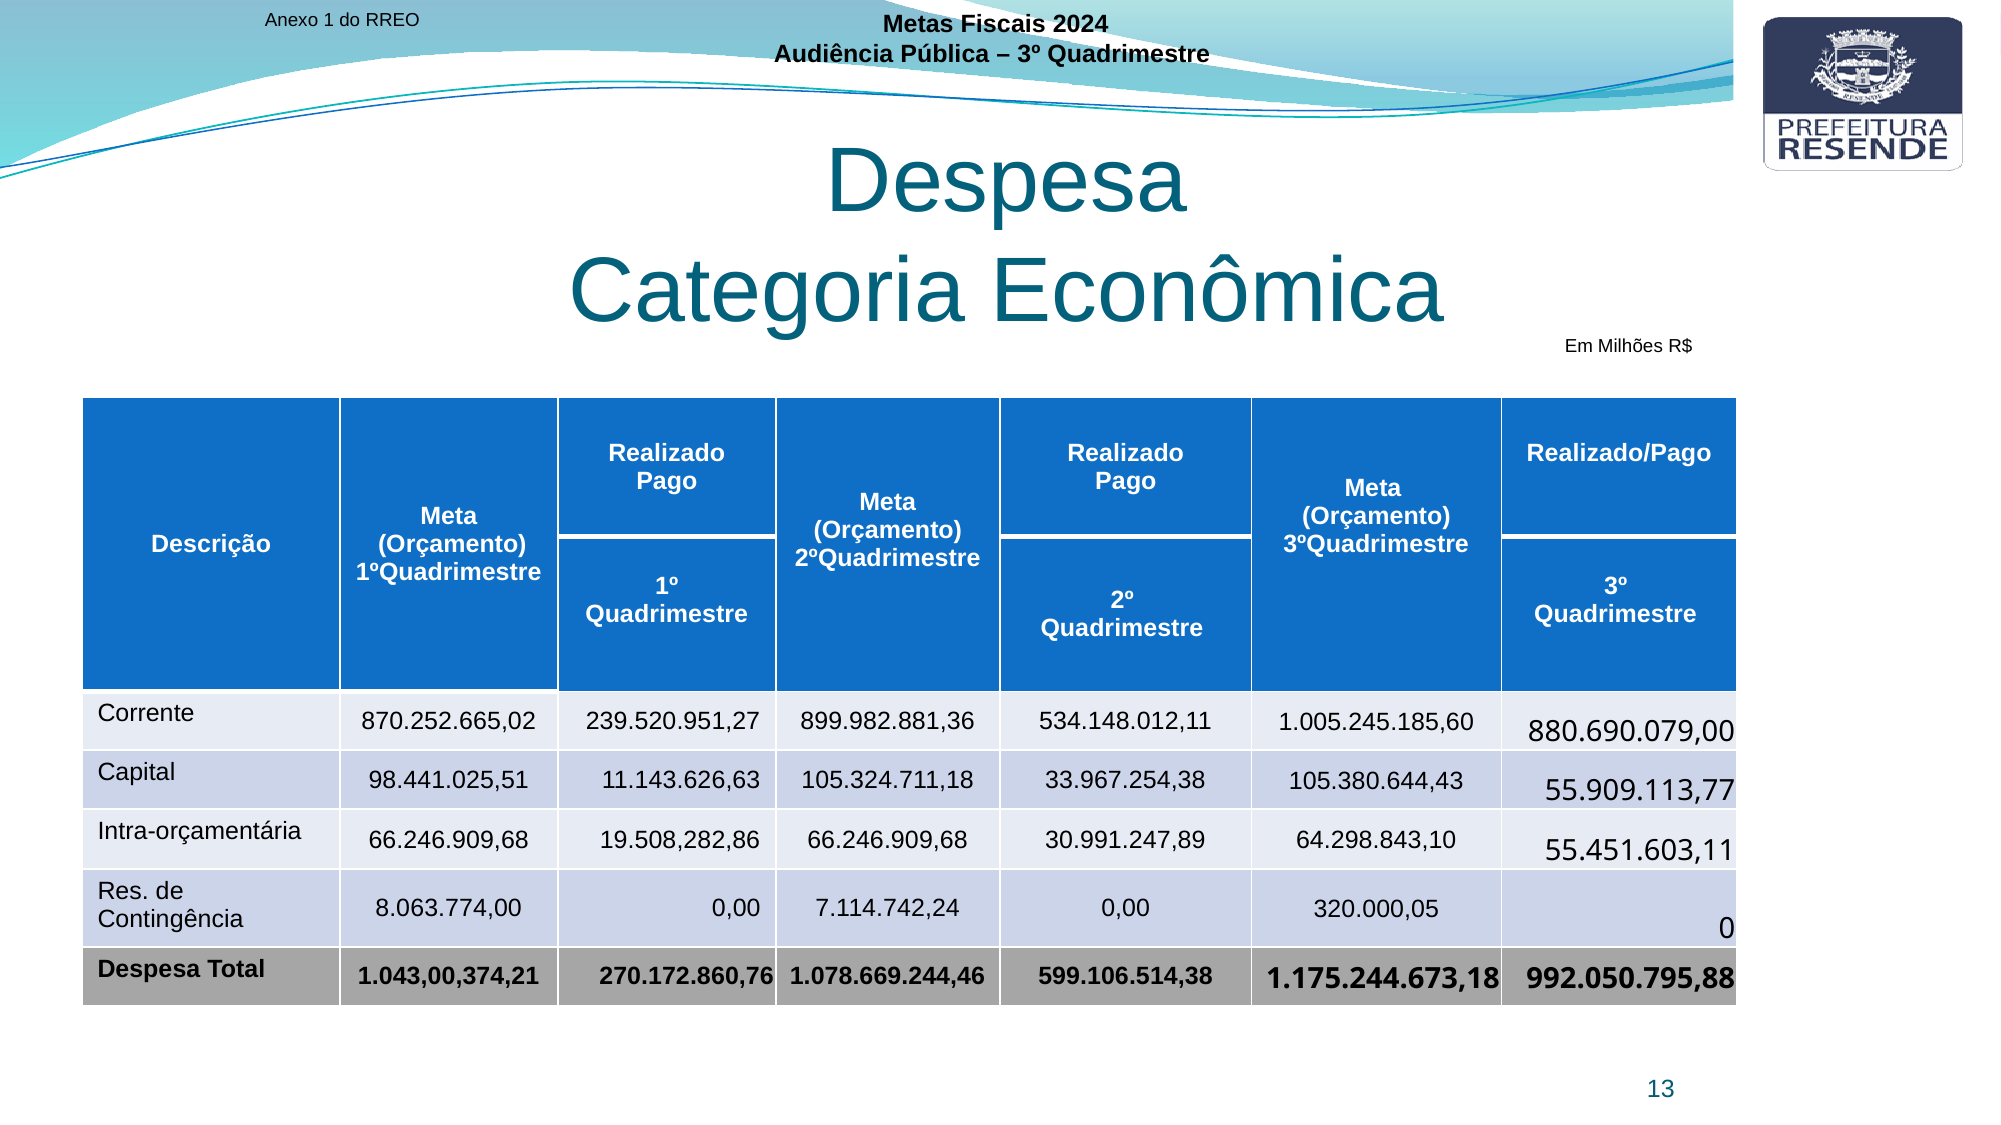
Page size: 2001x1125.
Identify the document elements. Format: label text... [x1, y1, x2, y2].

table_cell 1º Quadrimestre [559, 539, 775, 691]
table_cell 270.172.860,76 [559, 948, 775, 1005]
table_cell 534.148.012,11 [1001, 692, 1251, 749]
table_cell 239.520.951,27 [559, 692, 775, 749]
table_cell 98.441.025,51 [341, 751, 557, 808]
table_cell 1.005.245.185,60 [1252, 692, 1501, 749]
table_cell Res. de Contingência [83, 870, 339, 946]
table_cell 992.050.795,88 [1502, 948, 1736, 1005]
table_cell 64.298.843,10 [1252, 810, 1501, 868]
picture [1733, 0, 2000, 190]
table_cell Intra-orçamentária [83, 810, 339, 868]
table_header Meta (Orçamento) 2ºQuadrimestre [777, 398, 999, 691]
table_cell 66.246.909,68 [777, 810, 999, 868]
text_box Despesa Categoria Econômica [331, 152, 1682, 340]
table_header Meta (Orçamento) 1ºQuadrimestre [341, 398, 557, 689]
table_cell Despesa Total [83, 948, 339, 1005]
table_cell 870.252.665,02 [341, 694, 557, 749]
table_header Realizado Pago [1001, 398, 1251, 534]
table_cell 11.143.626,63 [559, 751, 775, 808]
table_cell 19.508,282,86 [559, 810, 775, 868]
table_cell 0 [1502, 870, 1736, 946]
table_cell 105.324.711,18 [777, 751, 999, 808]
table_header Descrição [83, 398, 339, 689]
text_box Em Milhões R$ [1549, 325, 1708, 364]
table_cell 880.690.079,00 [1502, 692, 1736, 749]
table_cell 1.078.669.244,46 [777, 948, 999, 1005]
text_box 13 [1549, 1042, 1675, 1103]
table_cell 8.063.774,00 [341, 870, 557, 946]
table_cell 3º Quadrimestre [1502, 539, 1736, 691]
table_cell 7.114.742,24 [777, 870, 999, 946]
table_cell 899.982.881,36 [777, 692, 999, 749]
table_cell Corrente [83, 694, 339, 749]
table_cell 0,00 [1001, 870, 1251, 946]
table_cell 55.451.603,11 [1502, 810, 1736, 868]
table_cell Capital [83, 751, 339, 808]
text_box Anexo 1 do RREO [249, 0, 454, 38]
table_cell 105.380.644,43 [1252, 751, 1501, 808]
text_box Metas Fiscais 2024 Audiência Pública – 3º Quadrimestre [742, 0, 1250, 75]
table_cell 2º Quadrimestre [1001, 539, 1251, 691]
table_header Realizado Pago [559, 398, 775, 534]
table_cell 0,00 [559, 870, 775, 946]
table_cell 30.991.247,89 [1001, 810, 1251, 868]
table_cell 1.175.244.673,18 [1252, 948, 1501, 1005]
table_header Realizado/Pago [1502, 398, 1736, 534]
table_cell 599.106.514,38 [1001, 948, 1251, 1005]
table_cell 320.000,05 [1252, 870, 1501, 946]
table_cell 66.246.909,68 [341, 810, 557, 868]
table_cell 1.043,00,374,21 [341, 948, 557, 1005]
table_header Meta (Orçamento) 3ºQuadrimestre [1252, 398, 1501, 691]
table_cell 55.909.113,77 [1502, 751, 1736, 808]
table_cell 33.967.254,38 [1001, 751, 1251, 808]
